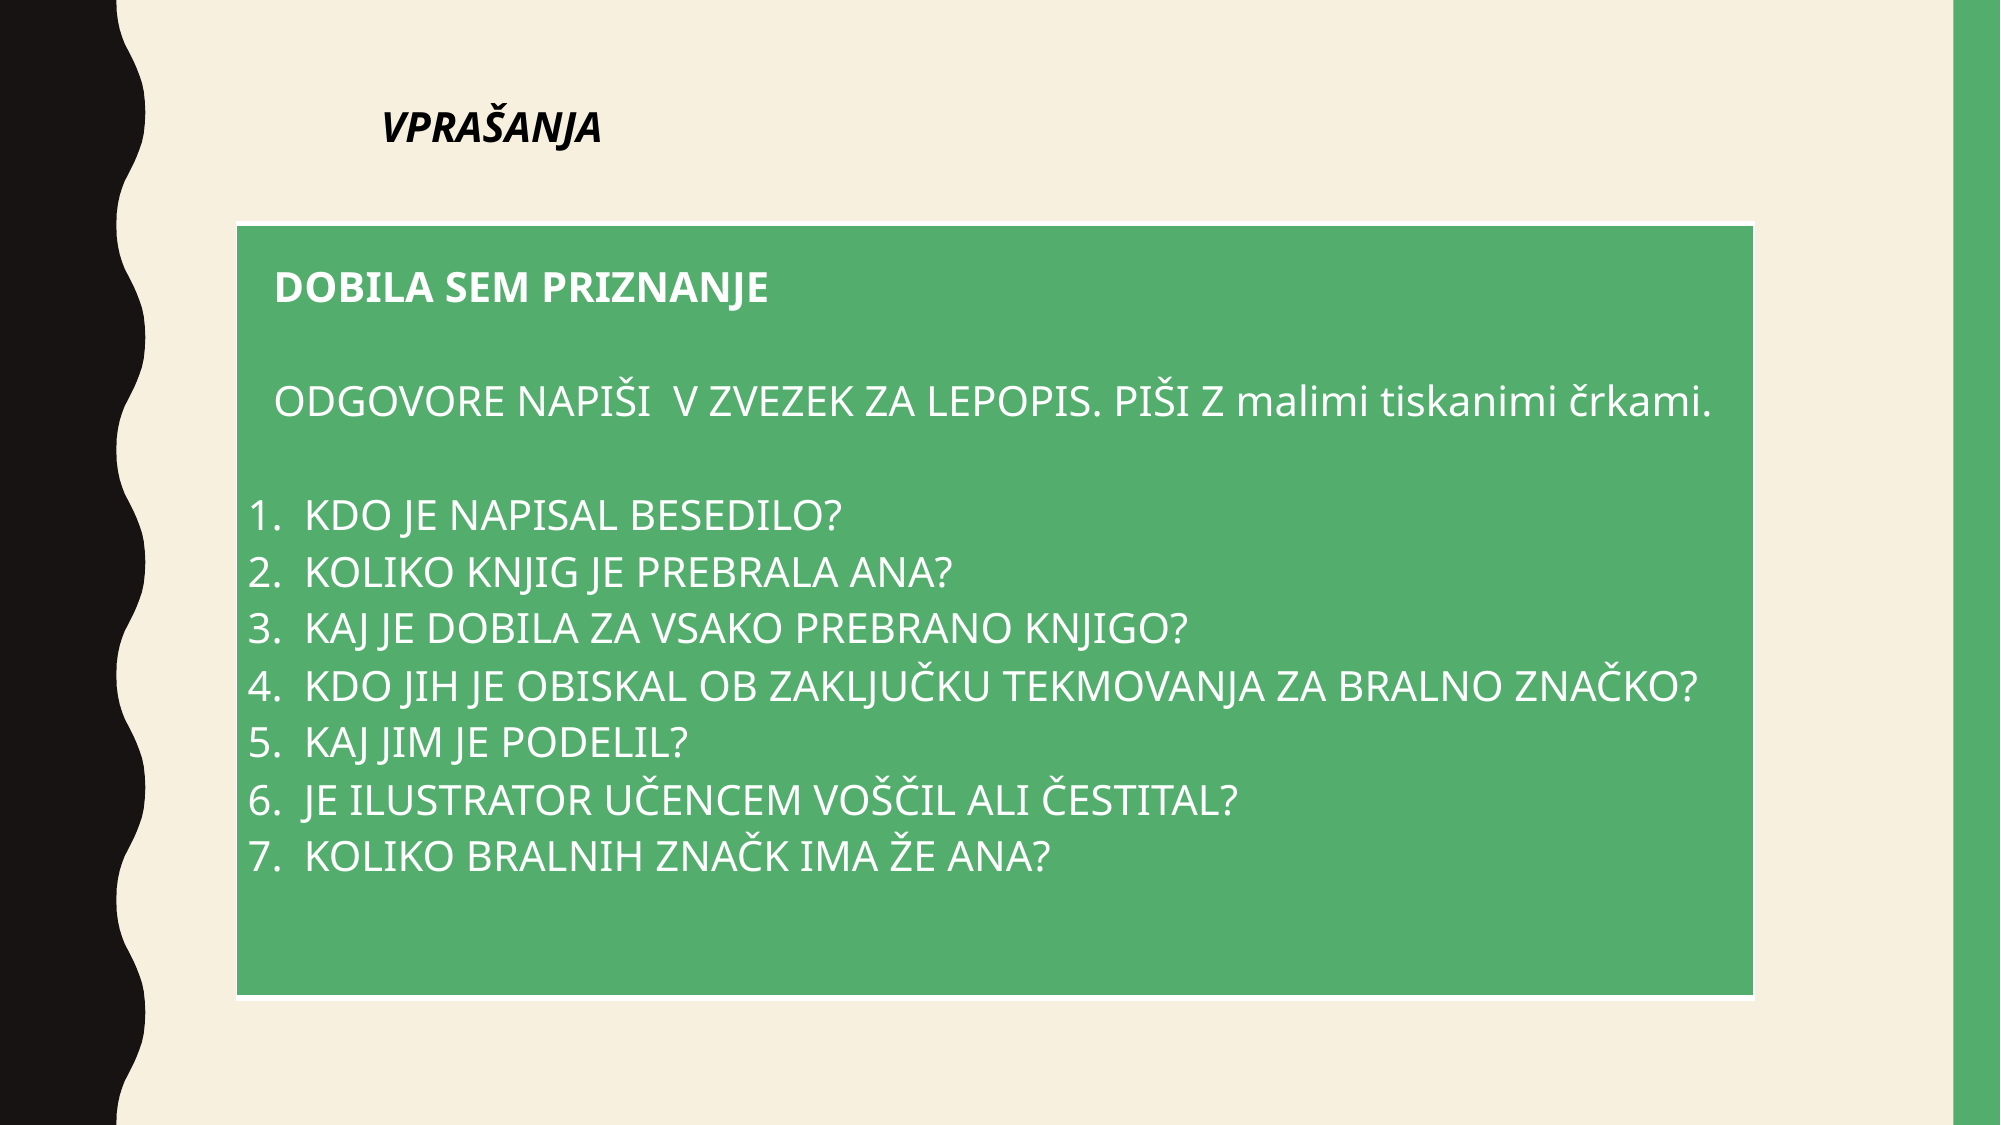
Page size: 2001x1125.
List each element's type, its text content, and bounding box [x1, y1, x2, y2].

text_box VPRAŠANJA [366, 93, 1172, 158]
table_header DOBILA SEM PRIZNANJE ODGOVORE NAPIŠI V ZVEZEK ZA LEPOPIS. PIŠI Z malimi tiskanimi črkami. KDO JE NAPISAL BESEDILO? KOLIKO KNJIG JE PREBRALA ANA? KAJ JE DOBILA ZA VSAKO PREBRANO KNJIGO? KDO JIH JE OBISKAL OB ZAKLJUČKU TEKMOVANJA ZA BRALNO ZNAČKO? KAJ JIM JE PODELIL? JE ILUSTRATOR UČENCEM VOŠČIL ALI ČESTITAL? KOLIKO BRALNIH ZNAČK IMA ŽE ANA? [237, 226, 1753, 995]
